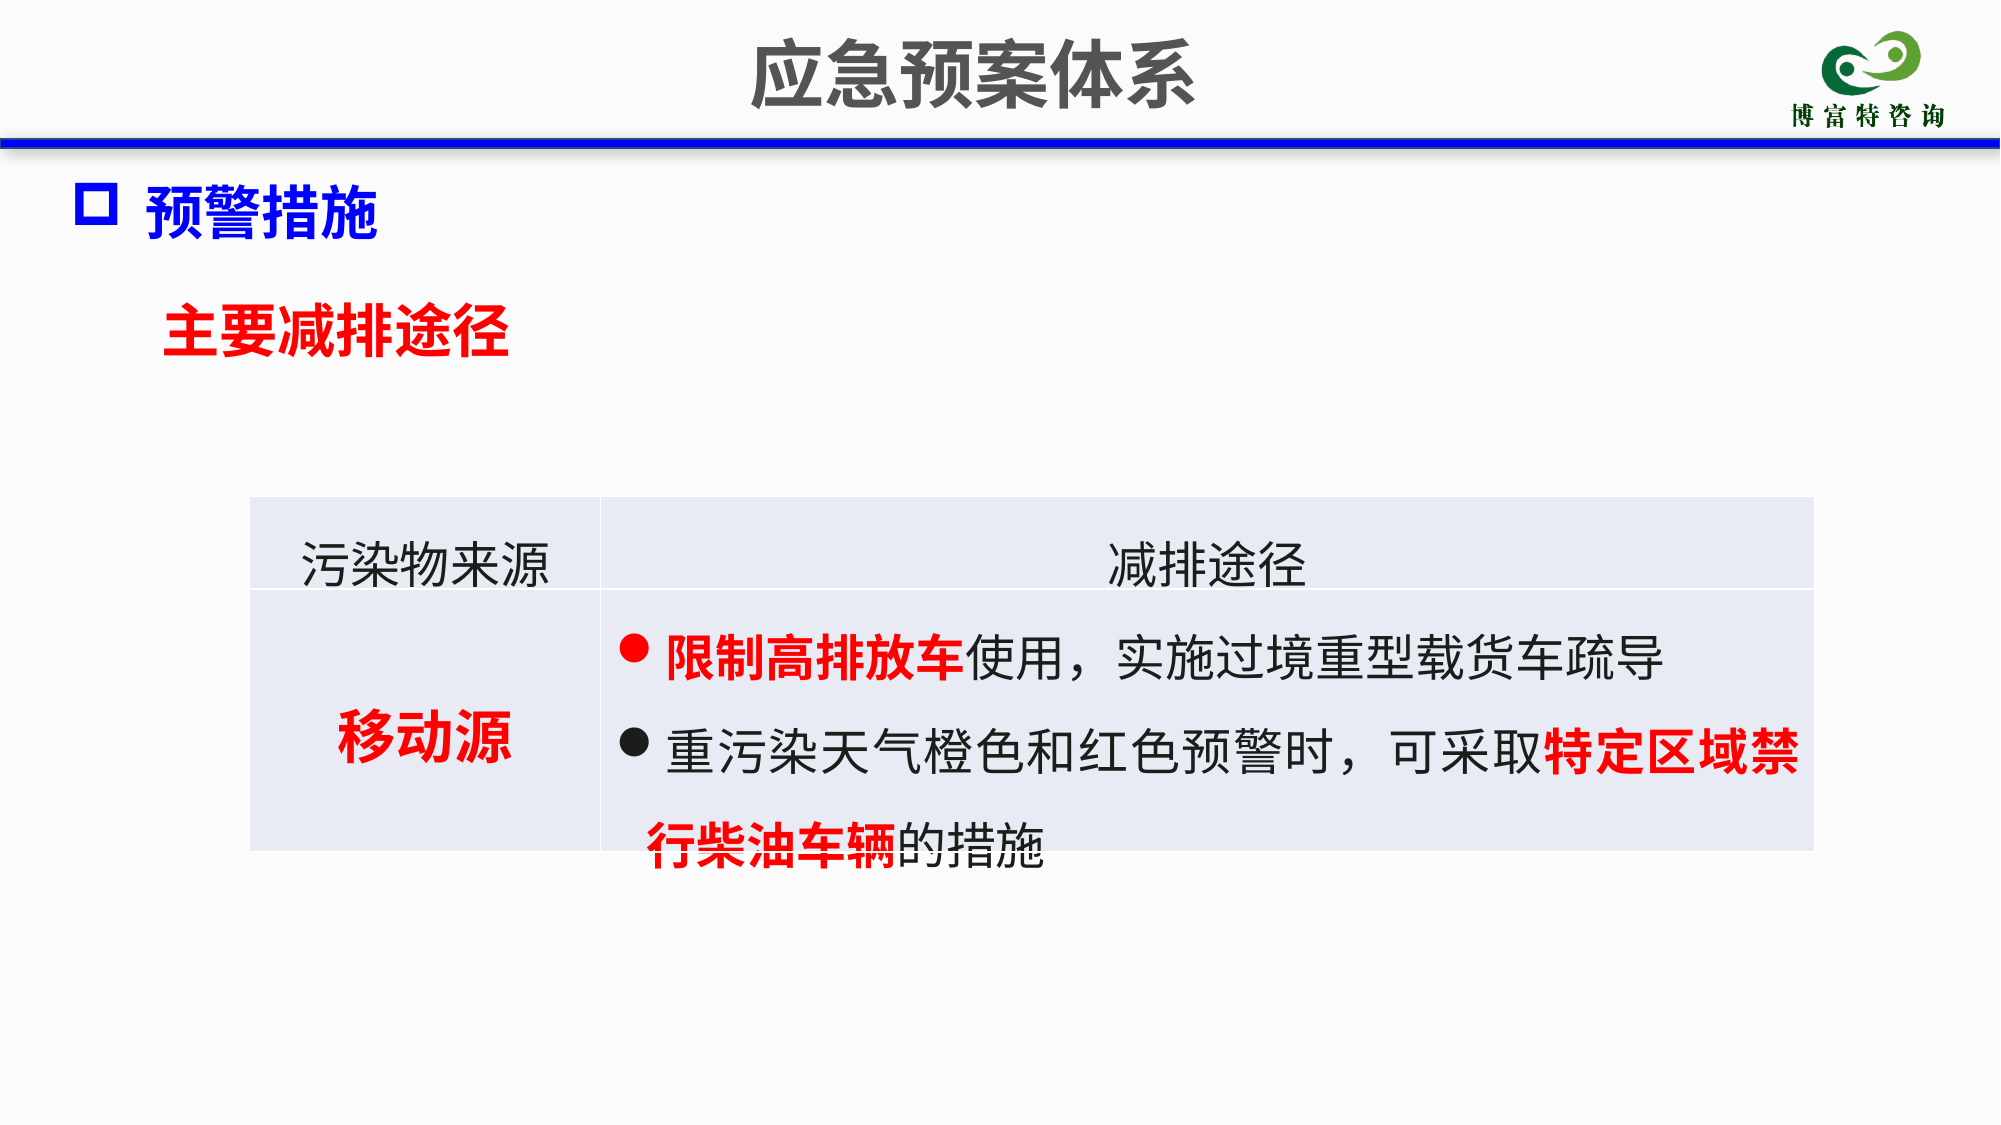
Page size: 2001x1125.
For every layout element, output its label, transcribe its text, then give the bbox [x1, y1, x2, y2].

text_box 应急预案体系 [223, 20, 1725, 124]
text_box 主要减排途径 [146, 286, 526, 372]
text_box 预警措施 [55, 169, 394, 254]
table_header 减排途径 [601, 497, 1814, 588]
text_box [0, 138, 2000, 149]
table_header 污染物来源 [250, 497, 600, 588]
table_cell 限制高排放车使用，实施过境重型载货车疏导 重污染天气橙色和红色预警时，可采取特定区域禁行柴油车辆的措施 [601, 590, 1814, 851]
table_cell 移动源 [250, 590, 600, 851]
picture [1772, 30, 1969, 131]
